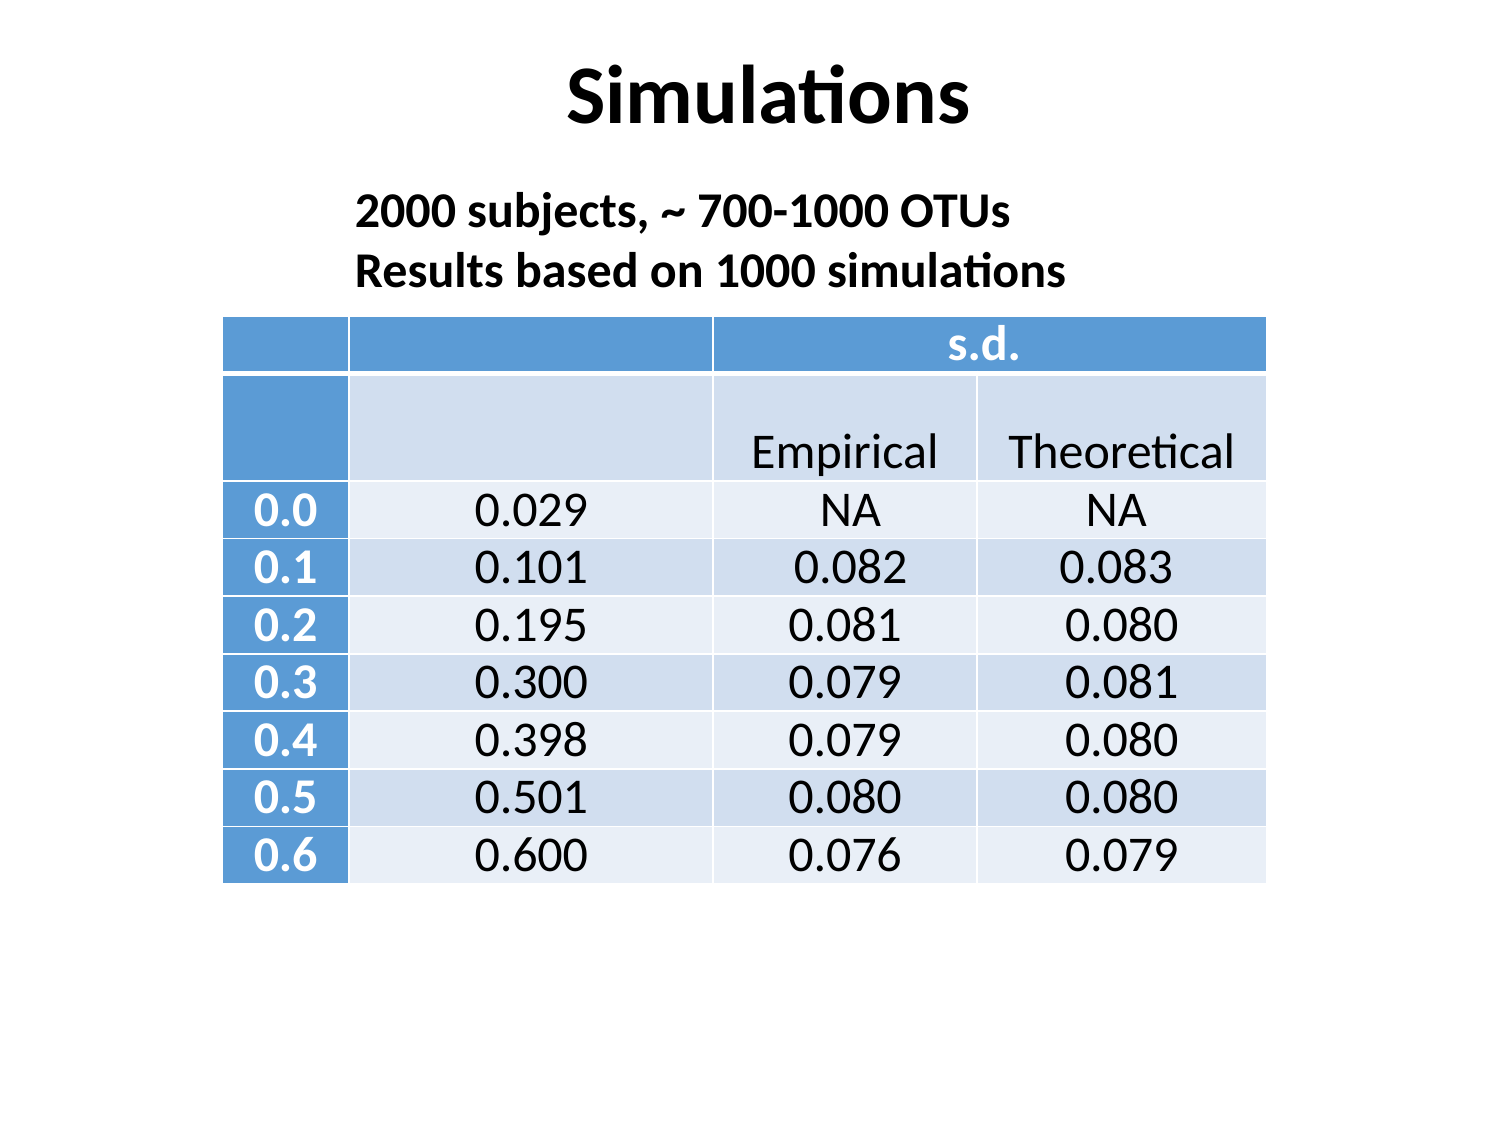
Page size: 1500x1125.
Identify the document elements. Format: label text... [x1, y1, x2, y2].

text_box 2000 subjects, ~ 700-1000 OTUs Results based on 1000 simulations [340, 170, 1235, 305]
title Simulations [121, 31, 1416, 162]
